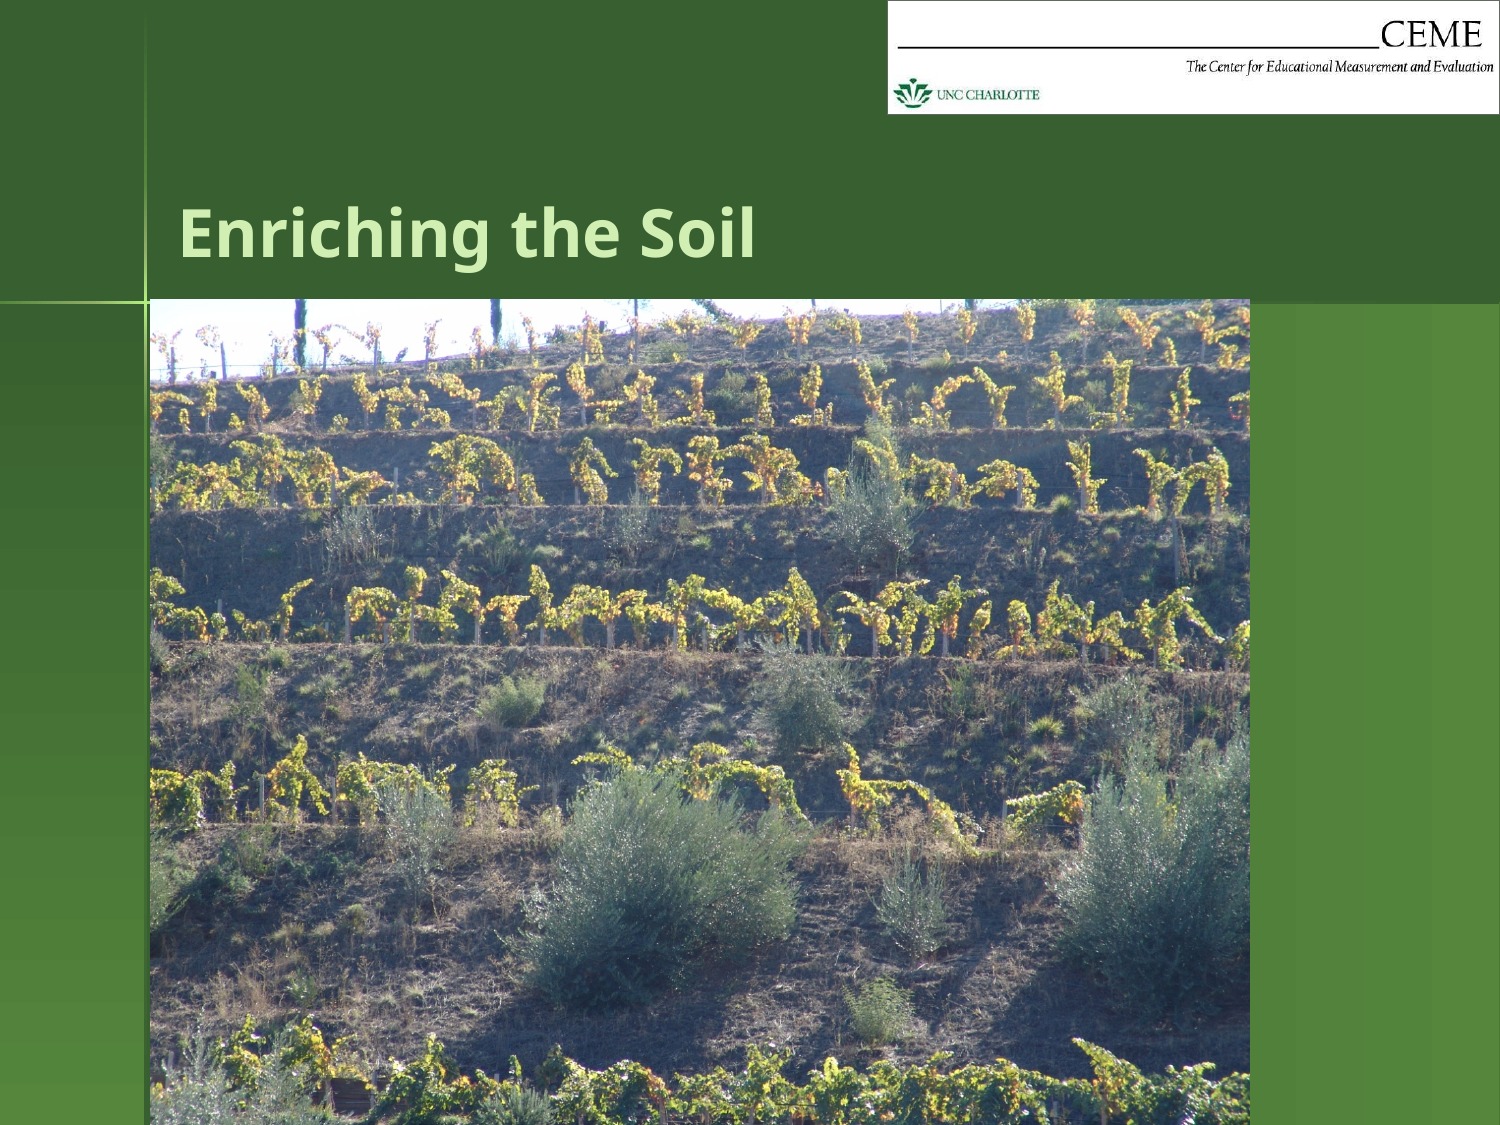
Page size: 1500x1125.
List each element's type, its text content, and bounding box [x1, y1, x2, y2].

picture [887, 0, 1500, 115]
text_box Enriching the Soil [162, 187, 1463, 275]
picture [149, 299, 1251, 1125]
